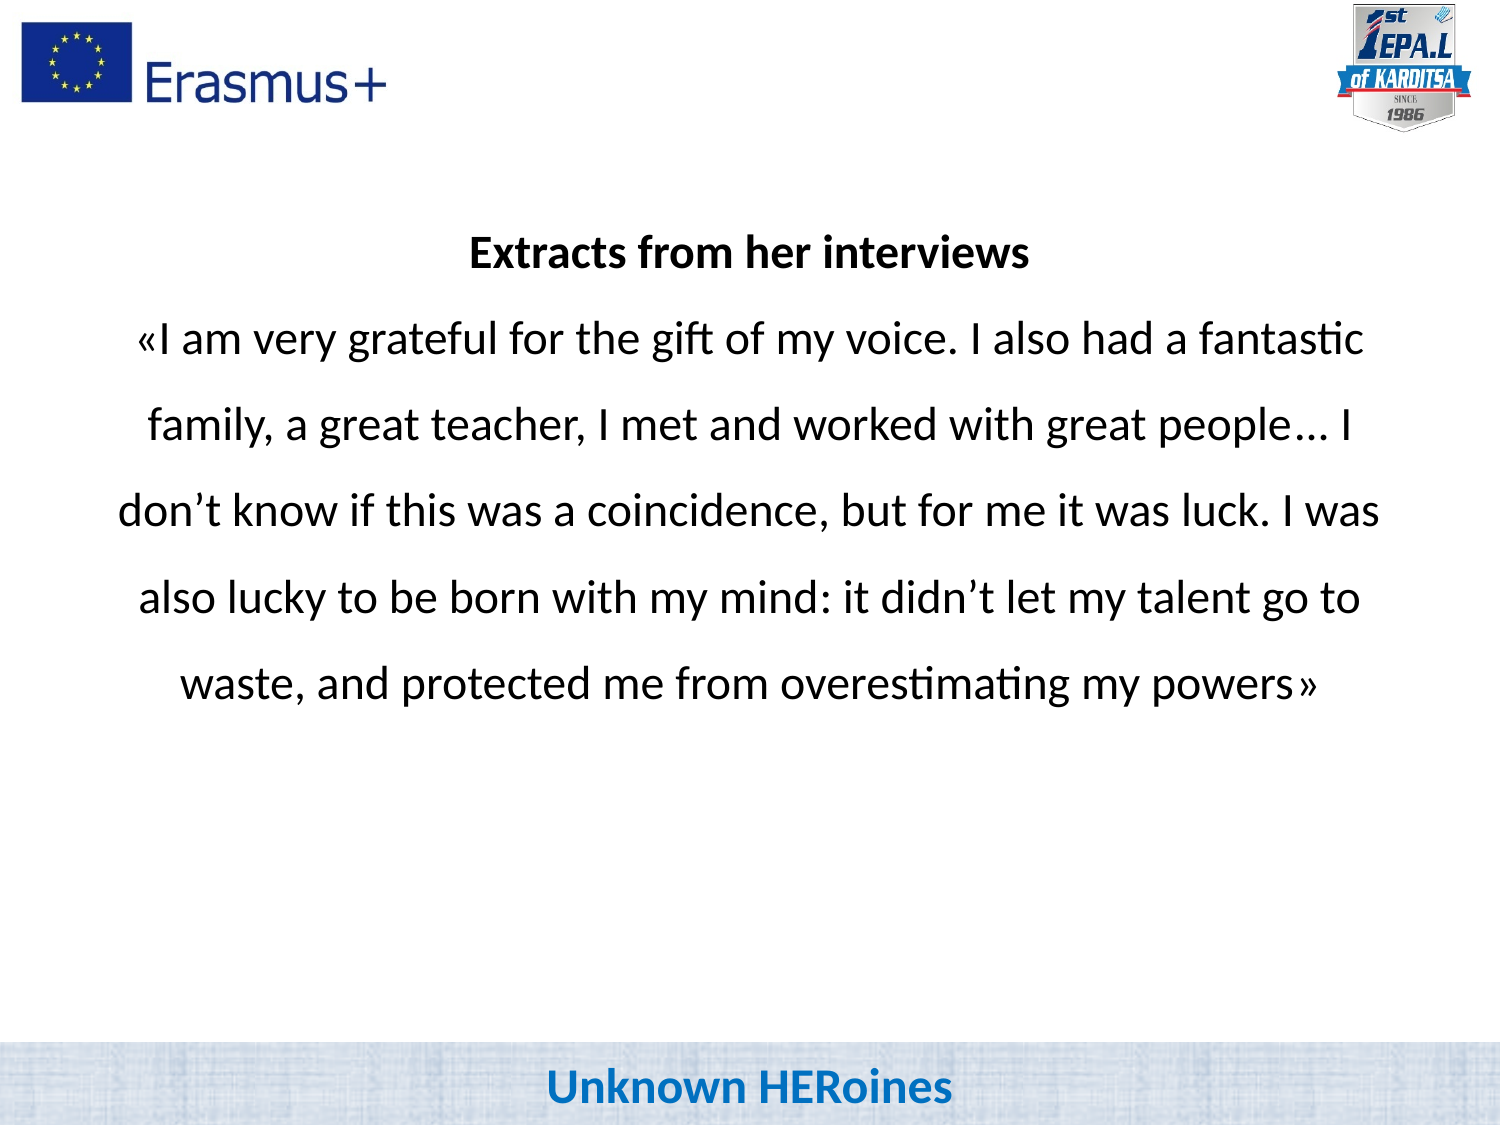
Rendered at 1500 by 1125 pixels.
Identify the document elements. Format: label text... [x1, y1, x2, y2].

text_box Extracts from her interviews «I am very grateful for the gift of my voice. I also had a fantastic family, a great teacher, I met and worked with great people... I don’t know if this was a coincidence, but for me it was luck. I was also lucky to be born with my mind: it didn’t let my talent go to waste, and protected me from overestimating my powers» [87, 184, 1413, 717]
picture [0, 0, 408, 125]
picture [1325, 0, 1500, 138]
text_box Unknown HERoines [0, 1042, 1500, 1125]
